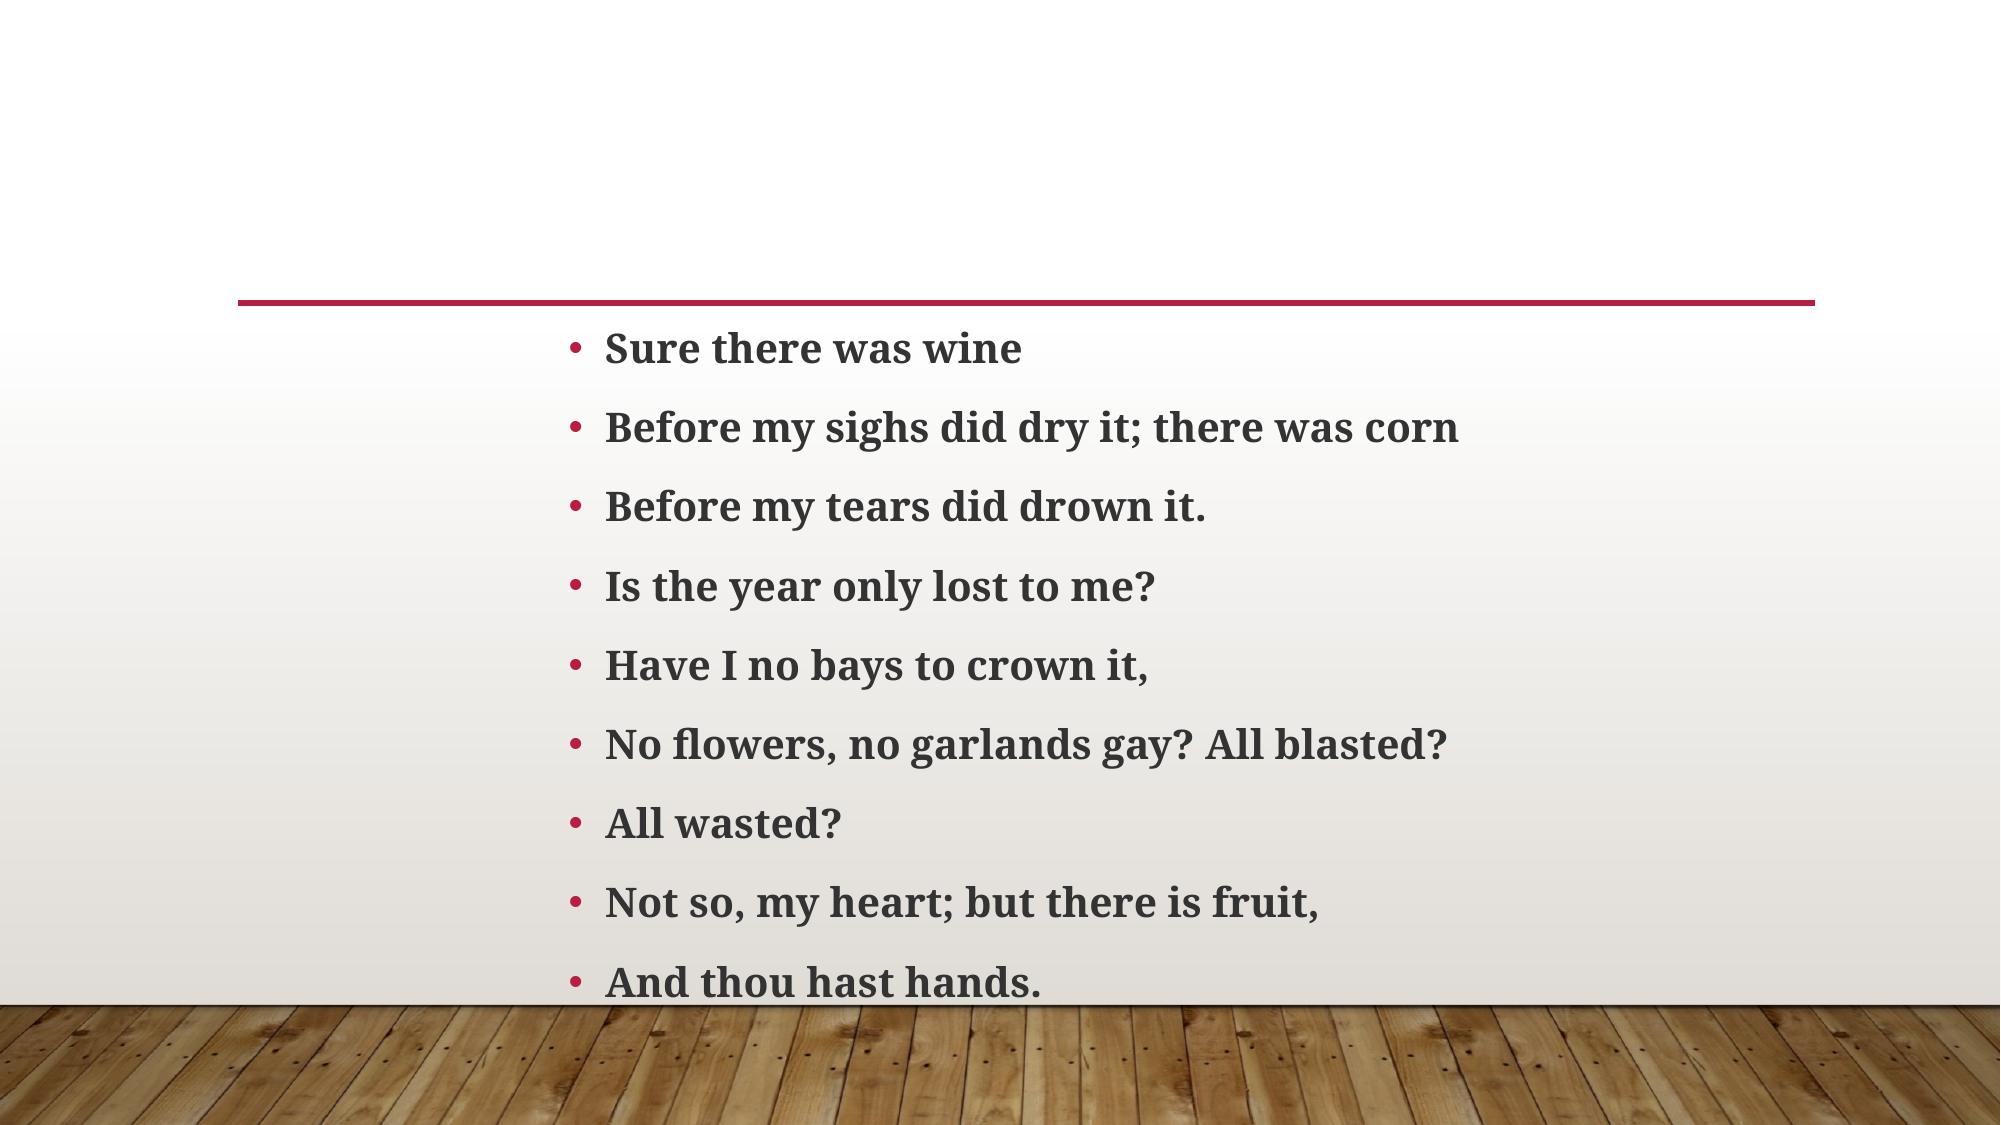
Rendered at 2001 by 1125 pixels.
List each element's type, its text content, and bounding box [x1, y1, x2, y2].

text_box [989, 413, 1290, 714]
list Sure there was wine Before my sighs did dry it; there was corn Before my tears did drown it. Is the year only lost to me? Have I no bays to crown it, No flowers, no garlands gay? All blasted? All wasted? Not so, my heart; but there is fruit, And thou hast hands. [553, 305, 2000, 1020]
picture [0, 1005, 2000, 1125]
